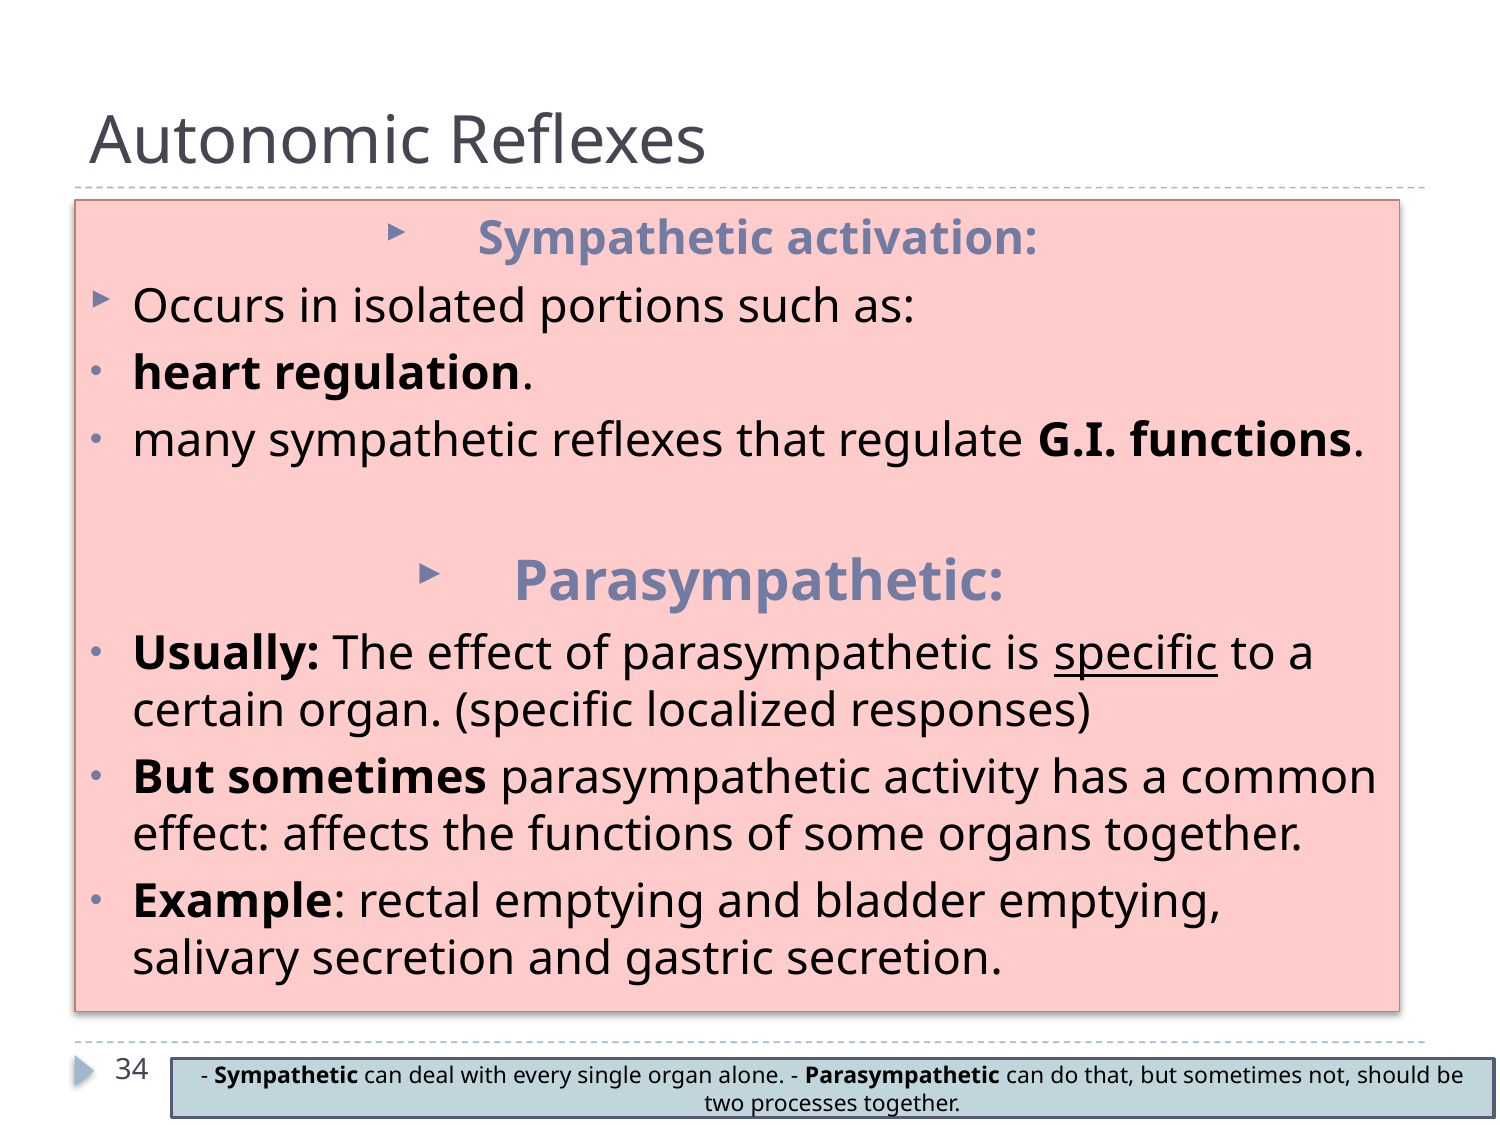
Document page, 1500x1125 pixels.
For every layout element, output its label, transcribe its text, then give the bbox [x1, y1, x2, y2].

title Autonomic Reflexes [75, 22, 1425, 185]
text_box - Sympathetic can deal with every single organ alone. - Parasympathetic can do that, but sometimes not, should be two processes together. [170, 1057, 1496, 1119]
list Sympathetic activation: Occurs in isolated portions such as: heart regulation. many sympathetic reflexes that regulate G.I. functions. Parasympathetic: Usually: The effect of parasympathetic is specific to a certain organ. (specific localized responses) But sometimes parasympathetic activity has a common effect: affects the functions of some organs together. Example: rectal emptying and bladder emptying, salivary secretion and gastric secretion. [74, 199, 1400, 1012]
slide_number 34 [100, 1042, 426, 1103]
